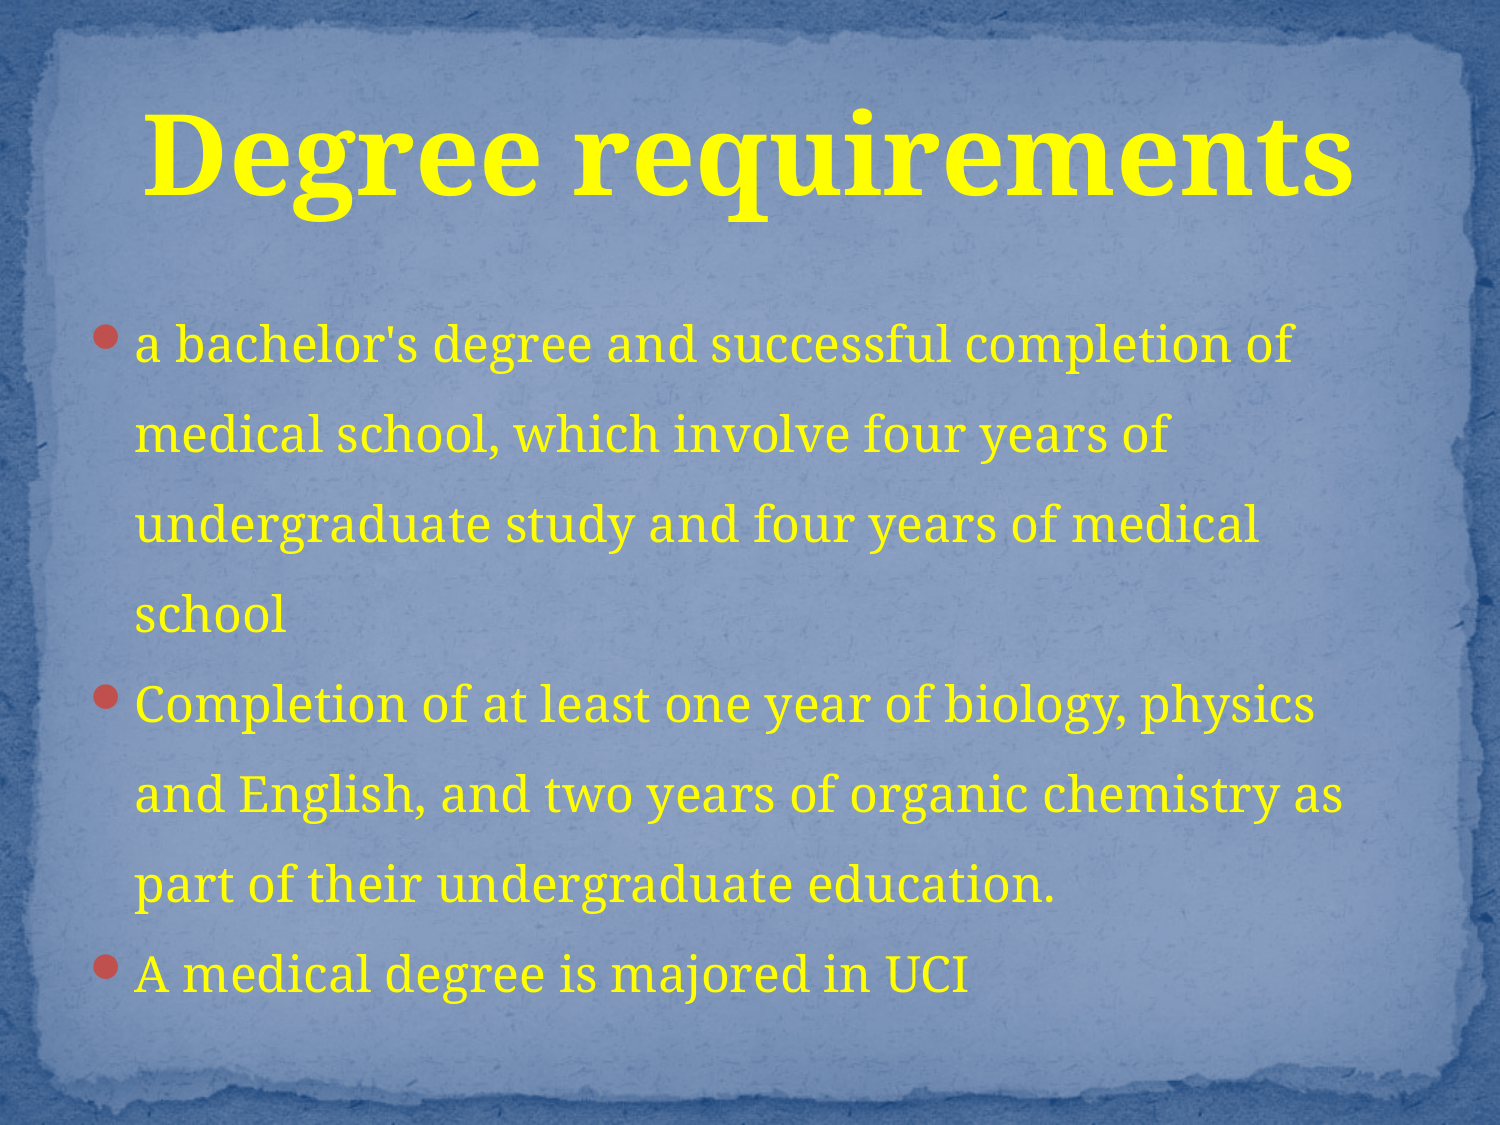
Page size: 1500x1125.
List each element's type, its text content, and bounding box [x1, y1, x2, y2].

title Degree requirements [74, 24, 1425, 225]
list a bachelor's degree and successful completion of medical school, which involve four years of undergraduate study and four years of medical school Completion of at least one year of biology, physics and English, and two years of organic chemistry as part of their undergraduate education. A medical degree is majored in UCI [75, 275, 1425, 1000]
